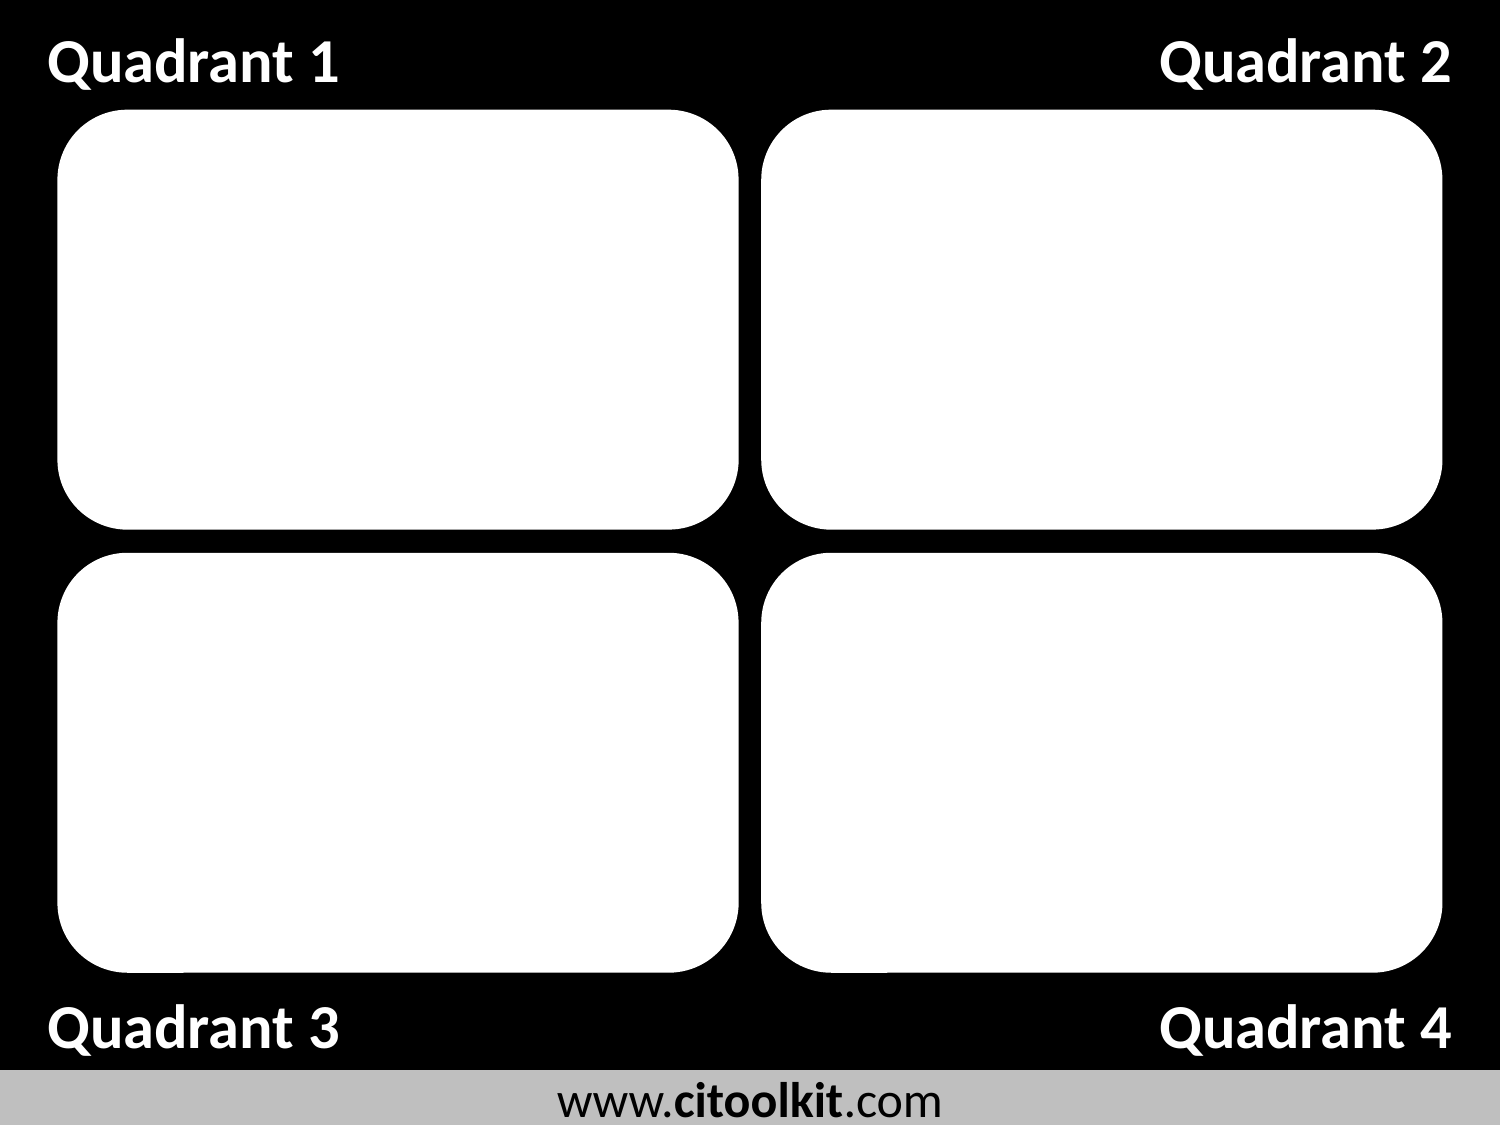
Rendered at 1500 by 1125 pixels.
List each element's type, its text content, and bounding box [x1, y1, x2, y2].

text_box Quadrant 2 [1144, 12, 1468, 103]
text_box www.citoolkit.com [0, 1068, 1500, 1125]
text_box Quadrant 4 [1144, 979, 1468, 1068]
text_box [55, 107, 741, 532]
text_box [0, 0, 1500, 1068]
text_box [55, 550, 741, 975]
text_box Quadrant 3 [32, 979, 356, 1068]
text_box [759, 107, 1445, 532]
text_box Quadrant 1 [32, 12, 356, 103]
text_box [759, 550, 1445, 975]
